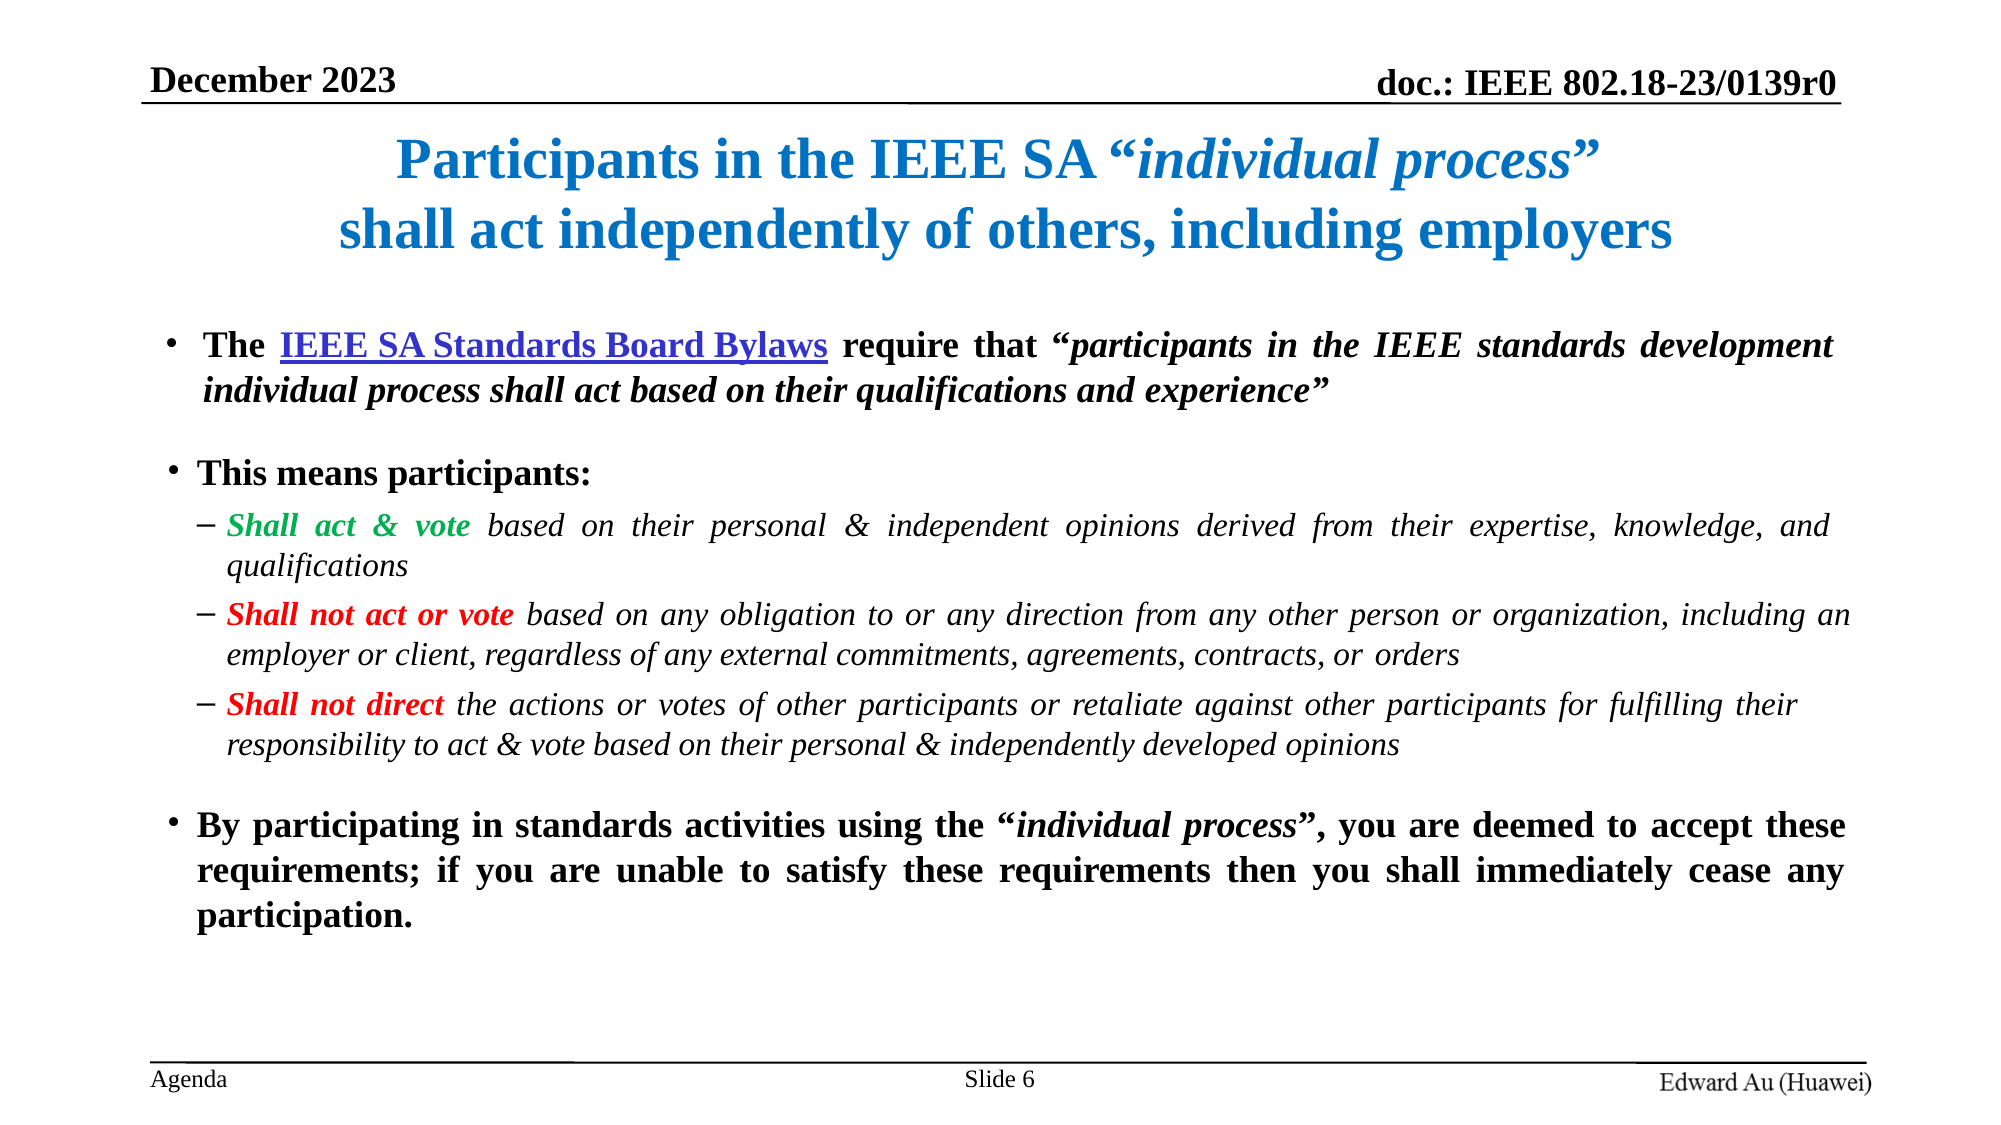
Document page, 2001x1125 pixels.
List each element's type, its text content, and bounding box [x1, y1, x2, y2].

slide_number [149, 54, 651, 101]
title Participants in the IEEE SA “individual process” shall act independently of others, including employers [162, 104, 1851, 276]
picture [1174, 1058, 1887, 1113]
list The IEEE SA Standards Board Bylaws require that “participants in the IEEE standards development individual process shall act based on their qualifications and experience” This means participants: Shall act & vote based on their personal & independent opinions derived from their expertise, knowledge, and qualifications Shall not act or vote based on any obligation to or any direction from any other person or organization, including an employer or client, regardless of any external commitments, agreements, contracts, or orders Shall not direct the actions or votes of other participants or retaliate against other participants for fulfilling their responsibility to act & vote based on their personal & independently developed opinions By participating in standards activities using the “individual process”, you are deemed to accept these requirements; if you are unable to satisfy these requirements then you shall immediately cease any participation. [149, 312, 1869, 988]
slide_number Slide 6 [933, 1061, 1067, 1123]
